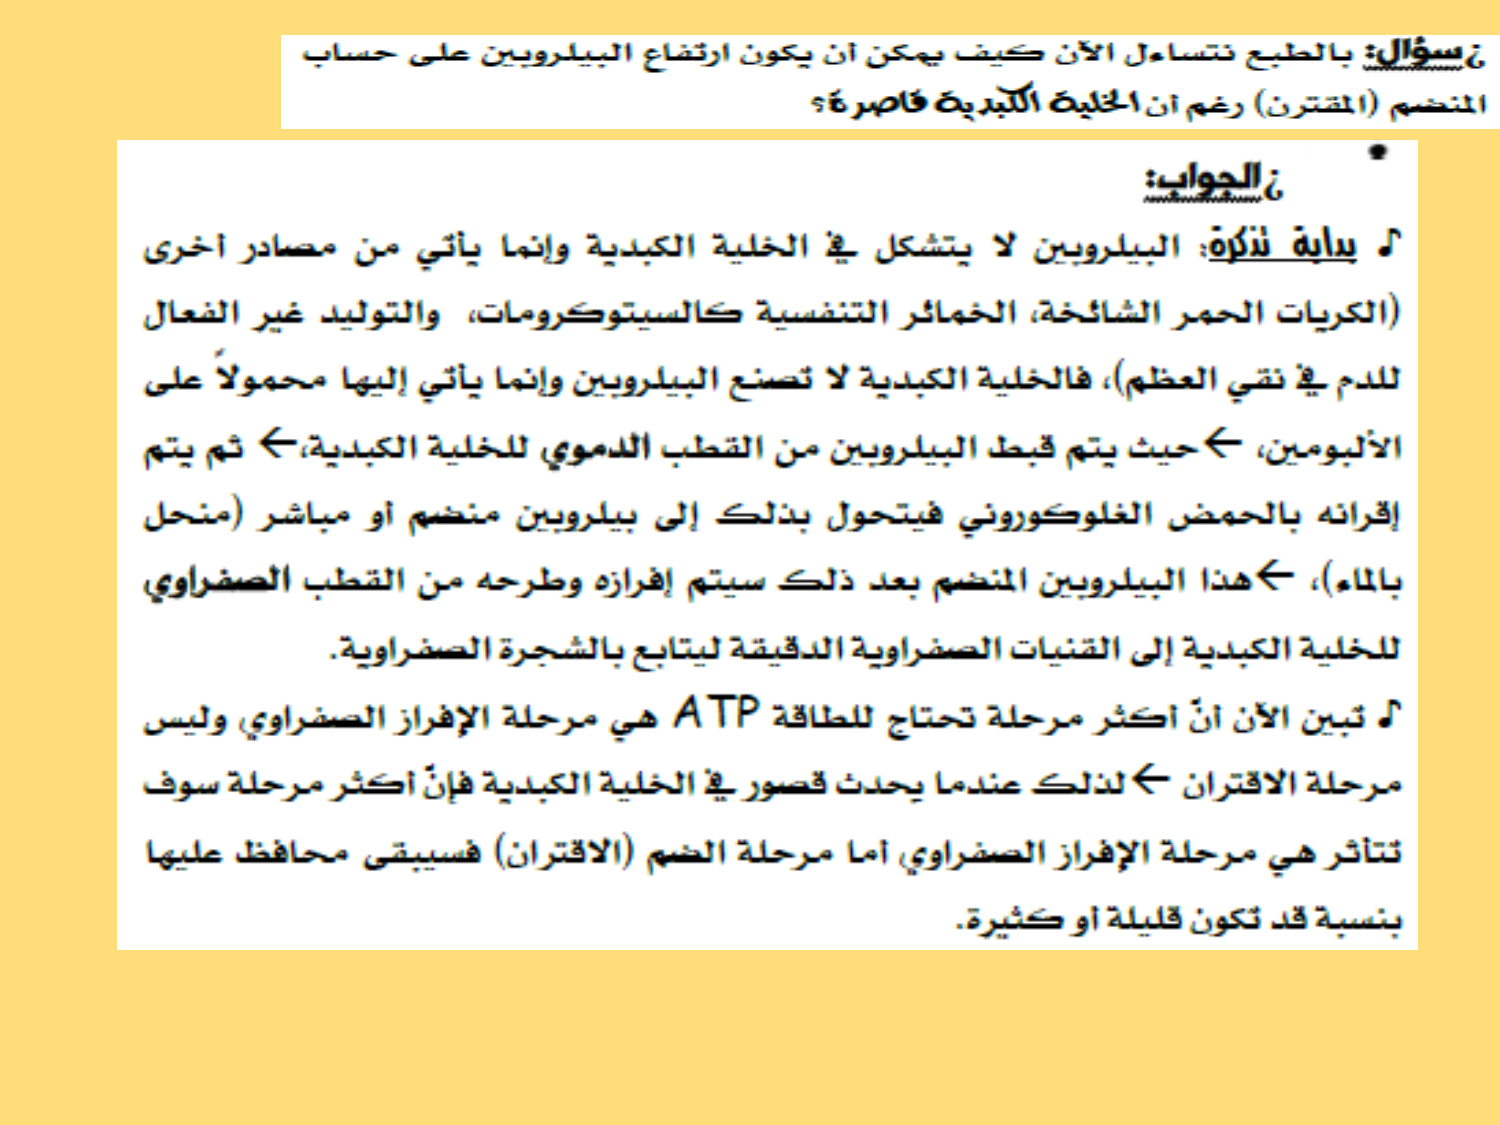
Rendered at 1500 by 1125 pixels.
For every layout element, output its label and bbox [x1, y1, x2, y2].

picture [116, 140, 1419, 950]
picture [280, 34, 1500, 130]
